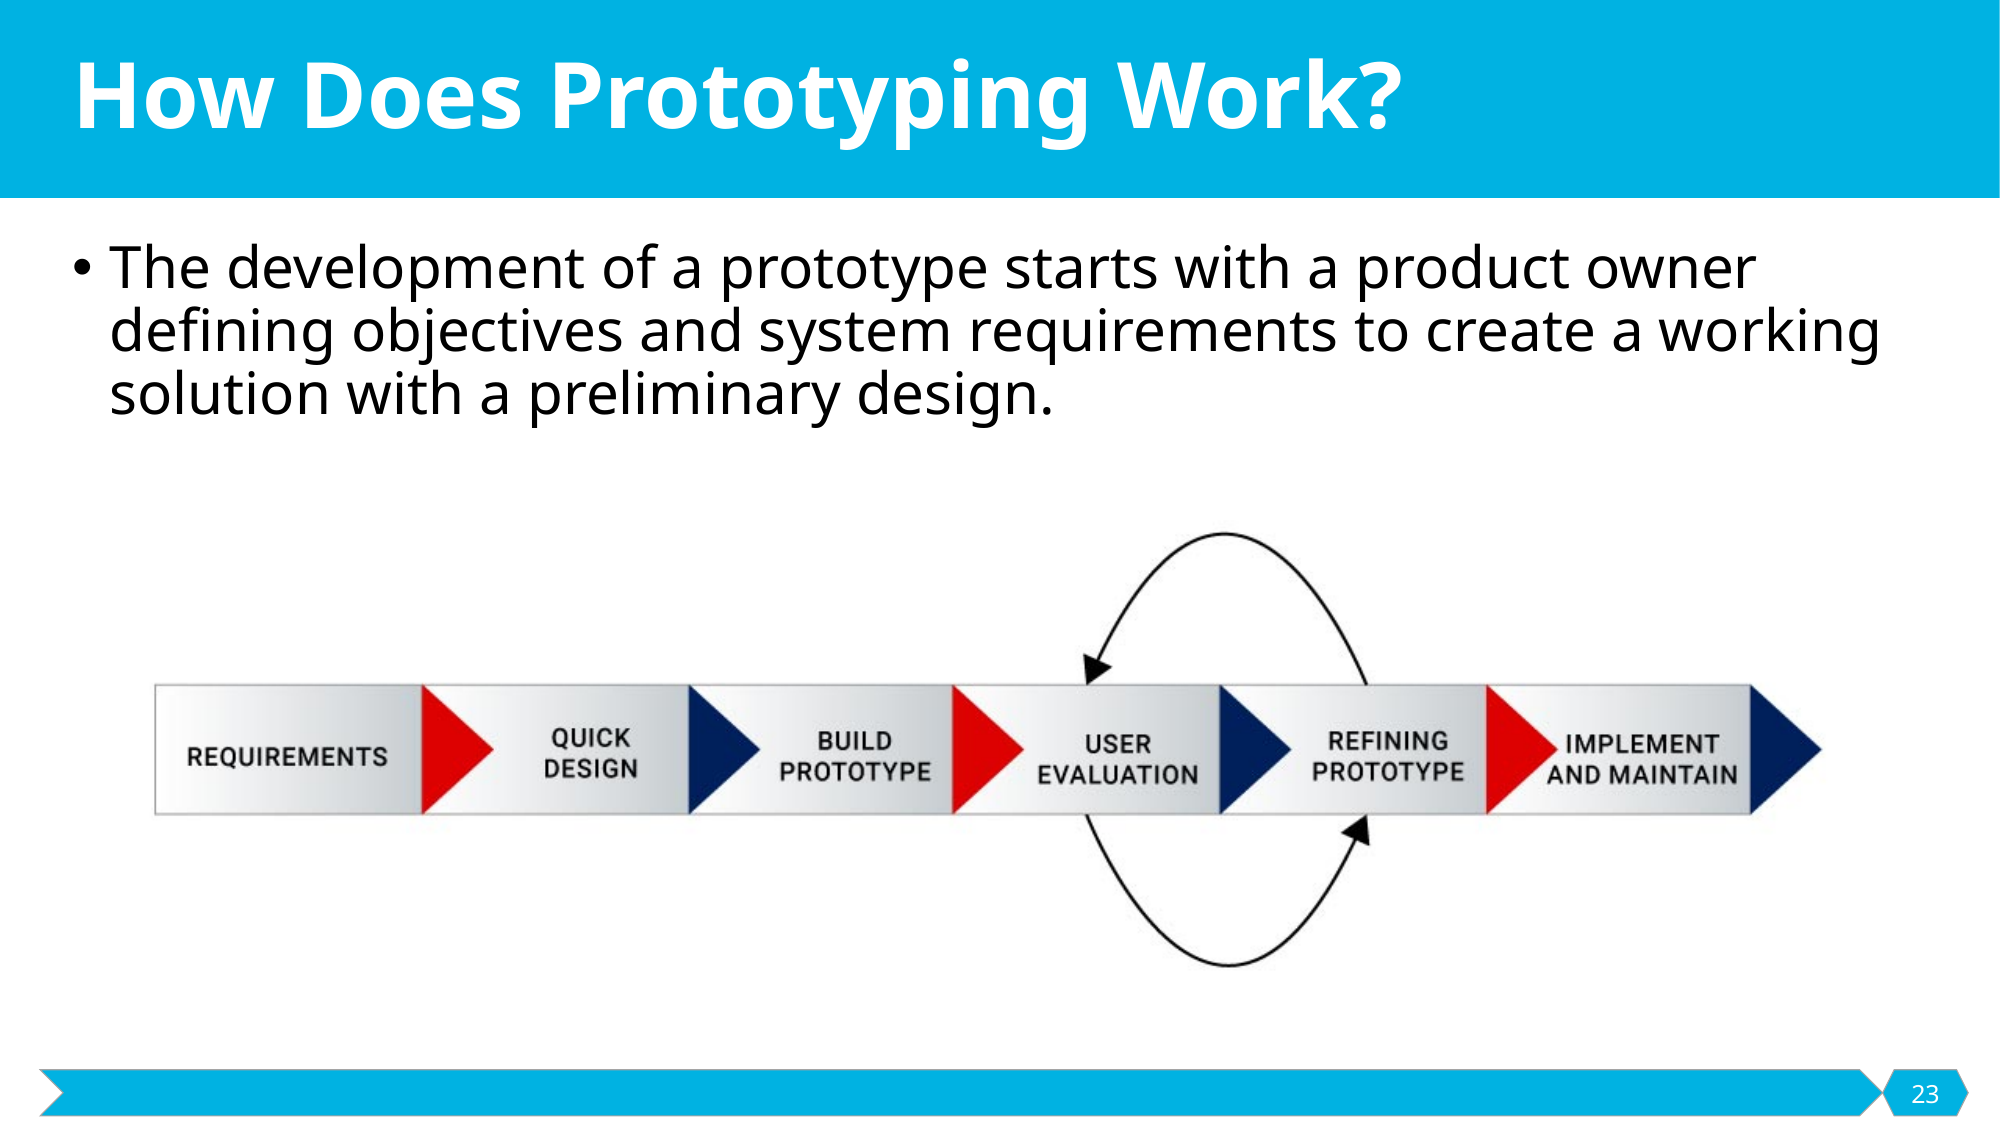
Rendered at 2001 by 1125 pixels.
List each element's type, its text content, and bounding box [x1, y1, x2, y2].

picture [50, 508, 1926, 1010]
list The development of a prototype starts with a product owner defining objectives and system requirements to create a working solution with a preliminary design. [56, 230, 1969, 1010]
title How Does Prototyping Work? [56, 0, 1969, 199]
slide_number 23 [1882, 1065, 1969, 1125]
